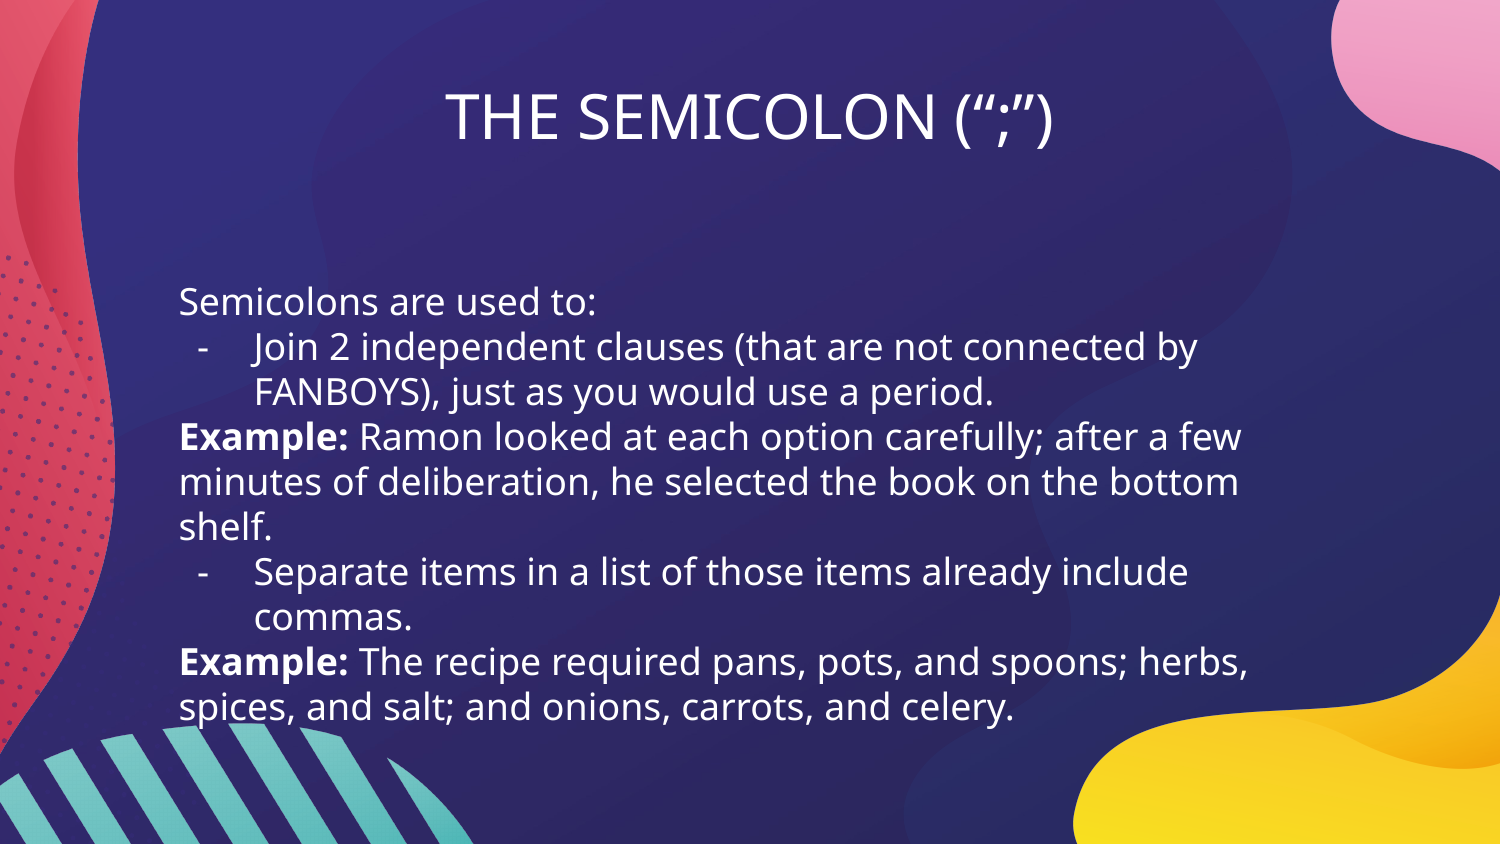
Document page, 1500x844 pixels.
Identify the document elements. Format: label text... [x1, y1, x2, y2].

title THE SEMICOLON (“;”) [198, 62, 1302, 157]
picture [0, 0, 1500, 844]
list Semicolons are used to: Join 2 independent clauses (that are not connected by FANBOYS), just as you would use a period. Example: Ramon looked at each option carefully; after a few minutes of deliberation, he selected the book on the bottom shelf. Separate items in a list of those items already include commas. Example: The recipe required pans, pots, and spoons; herbs, spices, and salt; and onions, carrots, and celery. [163, 263, 1302, 656]
